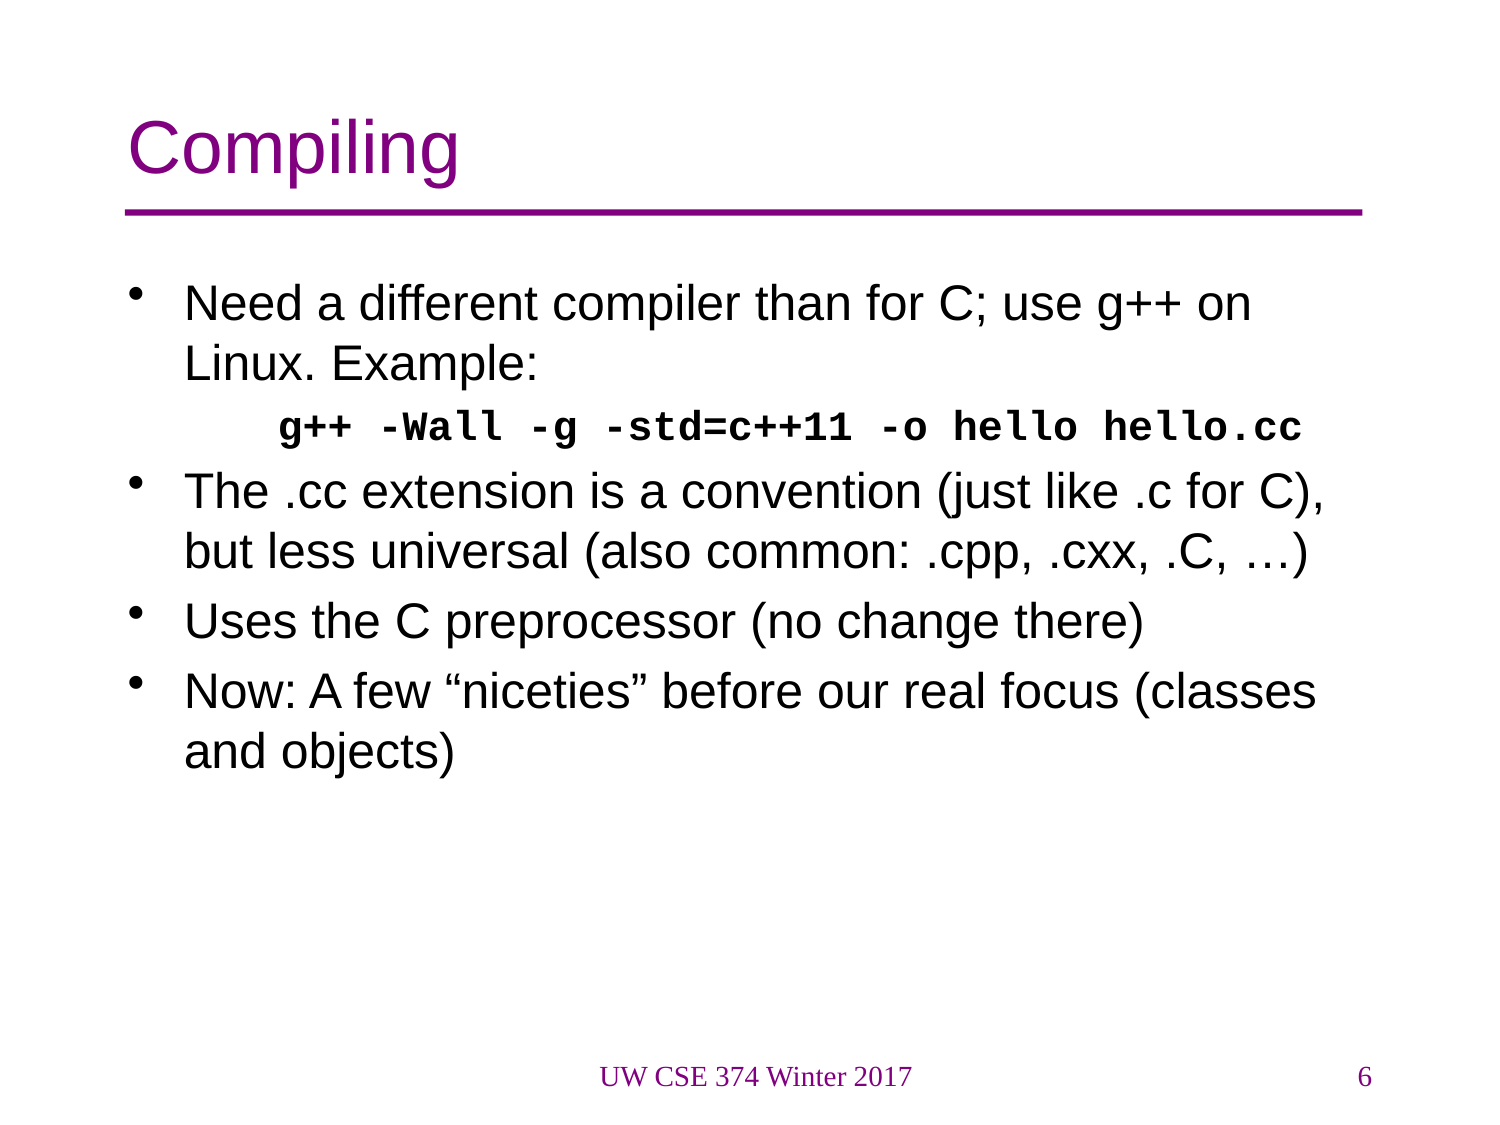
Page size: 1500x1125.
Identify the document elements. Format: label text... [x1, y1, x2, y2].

footer UW CSE 374 Winter 2017 [474, 1049, 1038, 1125]
list Need a different compiler than for C; use g++ on Linux. Example: g++ -Wall -g -std=c++11 -o hello hello.cc The .cc extension is a convention (just like .c for C), but less universal (also common: .cpp, .cxx, .C, …) Uses the C preprocessor (no change there) Now: A few “niceties” before our real focus (classes and objects) [112, 262, 1388, 1000]
title Compiling [112, 50, 1388, 238]
slide_number 6 [1074, 1049, 1388, 1125]
